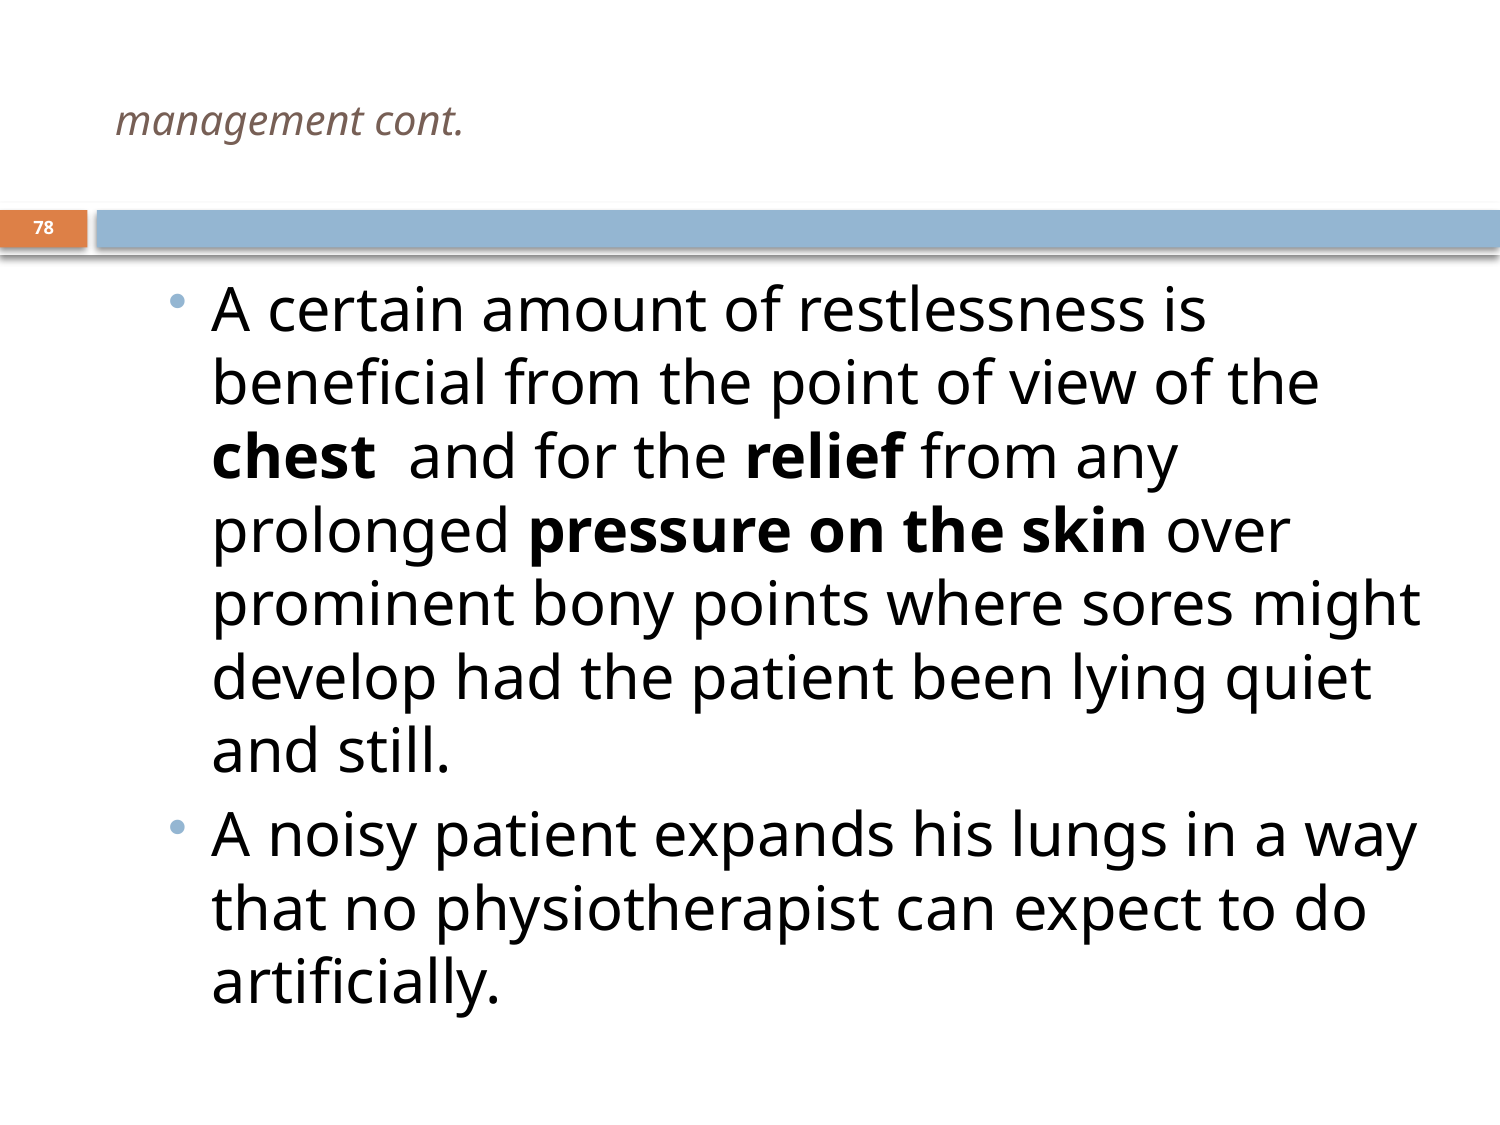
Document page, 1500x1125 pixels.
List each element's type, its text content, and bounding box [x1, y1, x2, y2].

list A certain amount of restlessness is beneficial from the point of view of the chest and for the relief from any prolonged pressure on the skin over prominent bony points where sores might develop had the patient been lying quiet and still. A noisy patient expands his lungs in a way that no physiotherapist can expect to do artificially. [100, 262, 1438, 1032]
slide_number 78 [0, 208, 88, 249]
title management cont. [100, 37, 1438, 200]
